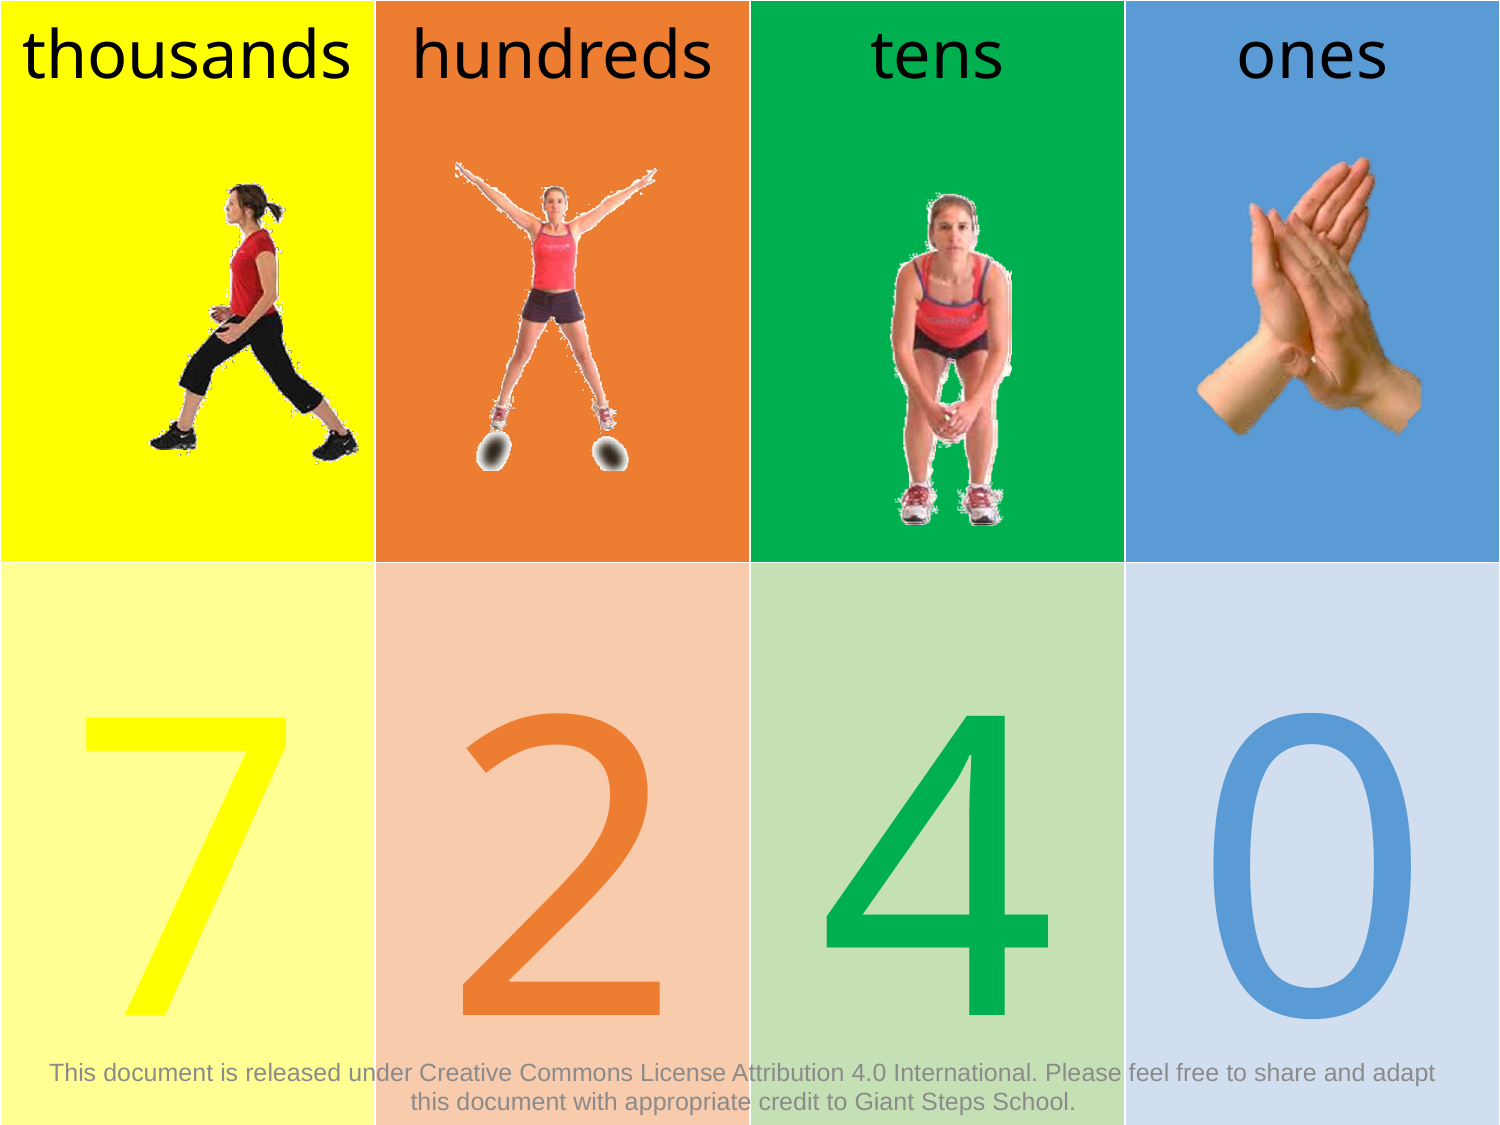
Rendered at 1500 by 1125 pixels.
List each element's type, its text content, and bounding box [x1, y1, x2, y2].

table_cell 2 [376, 563, 749, 1046]
picture [871, 188, 1012, 526]
picture [1169, 155, 1450, 468]
picture [141, 175, 374, 468]
table_header tens [751, 1, 1124, 562]
table_header ones [1126, 1, 1499, 562]
footer This document is released under Creative Commons License Attribution 4.0 International. Please feel free to share and adapt this document with appropriate credit to Giant Steps School. [17, 1046, 1471, 1125]
table_cell 0 [1126, 563, 1499, 1125]
picture [455, 153, 657, 471]
table_cell 4 [751, 563, 1124, 1046]
table_header hundreds [376, 1, 749, 562]
table_header thousands [1, 1, 374, 562]
table_cell 7 [1, 563, 374, 1125]
